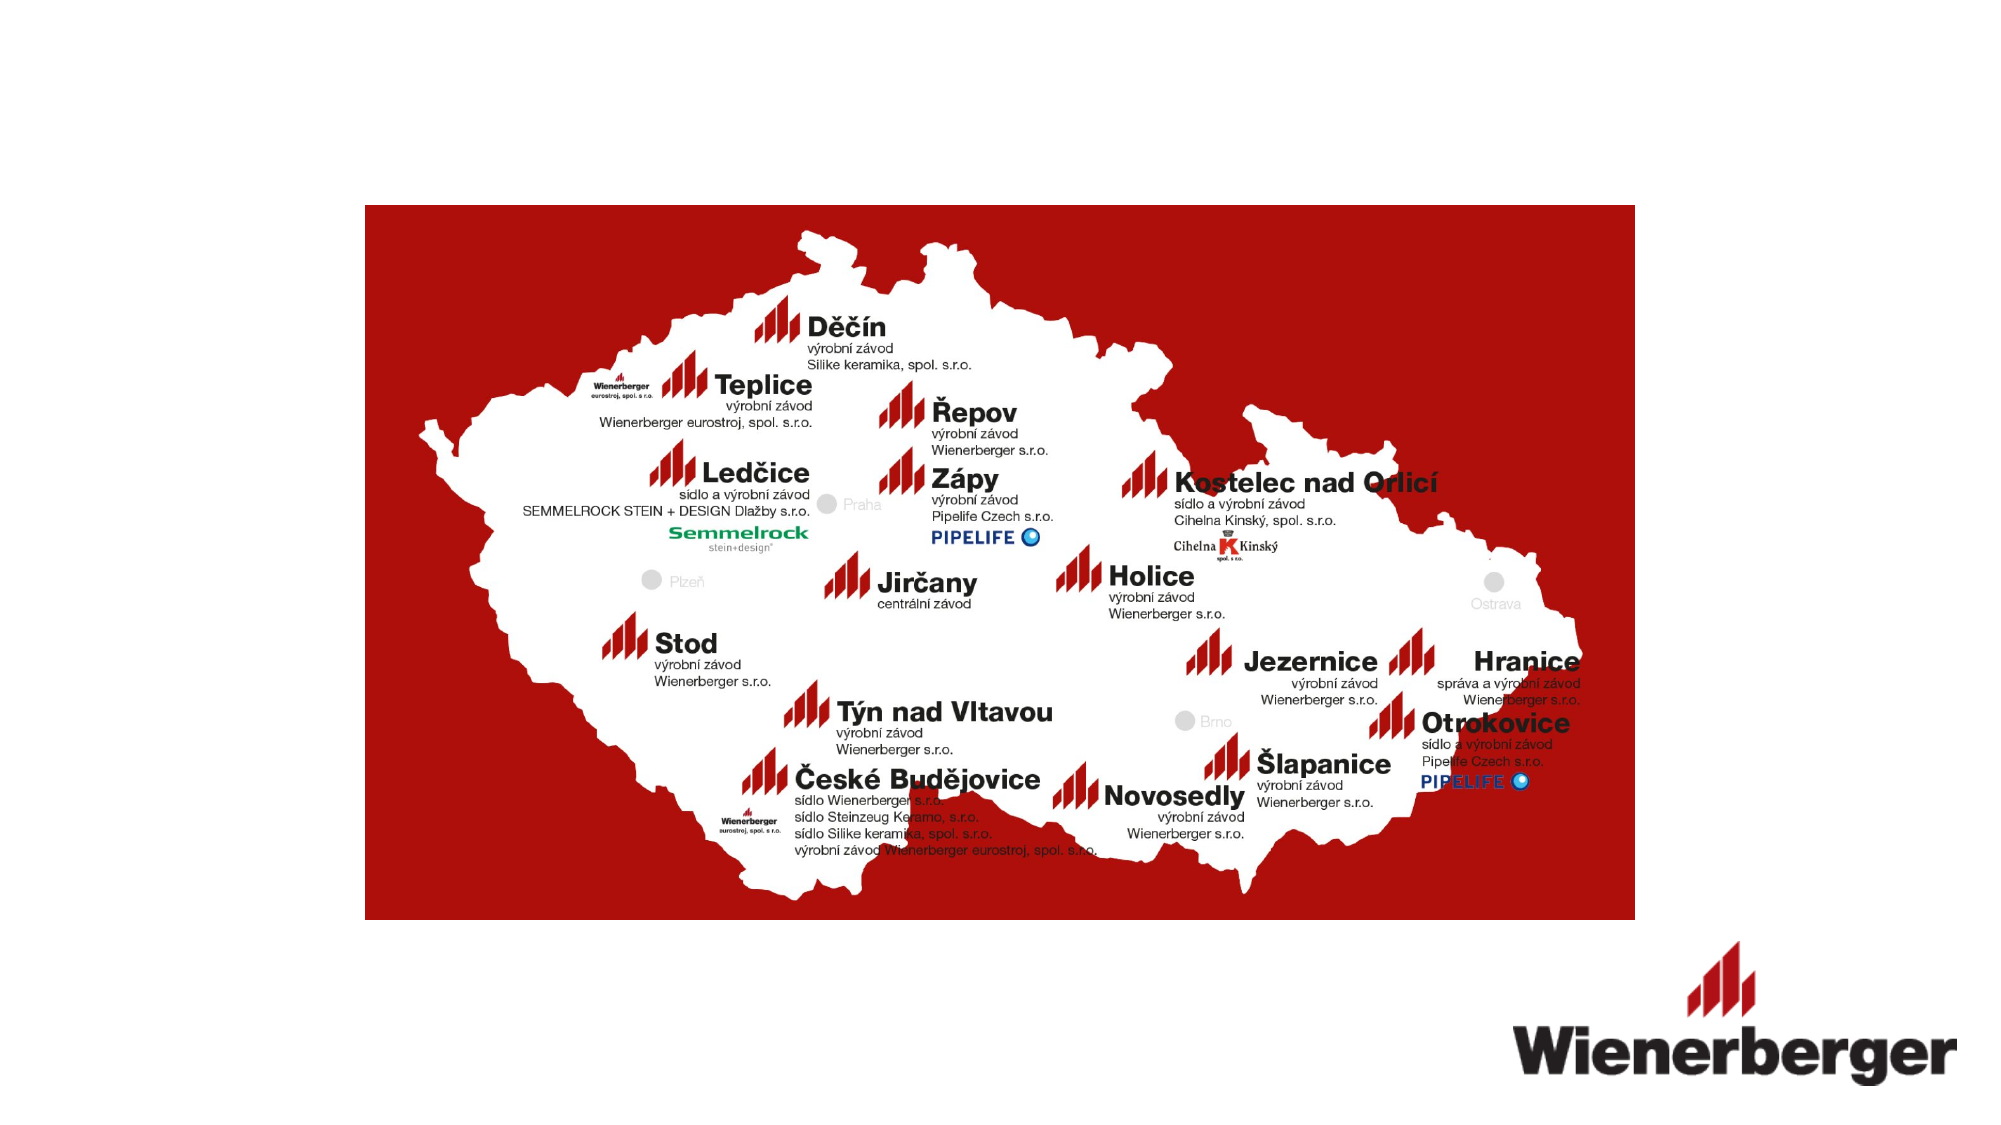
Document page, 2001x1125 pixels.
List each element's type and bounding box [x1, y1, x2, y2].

picture [1513, 941, 1957, 1086]
list [365, 205, 1635, 920]
